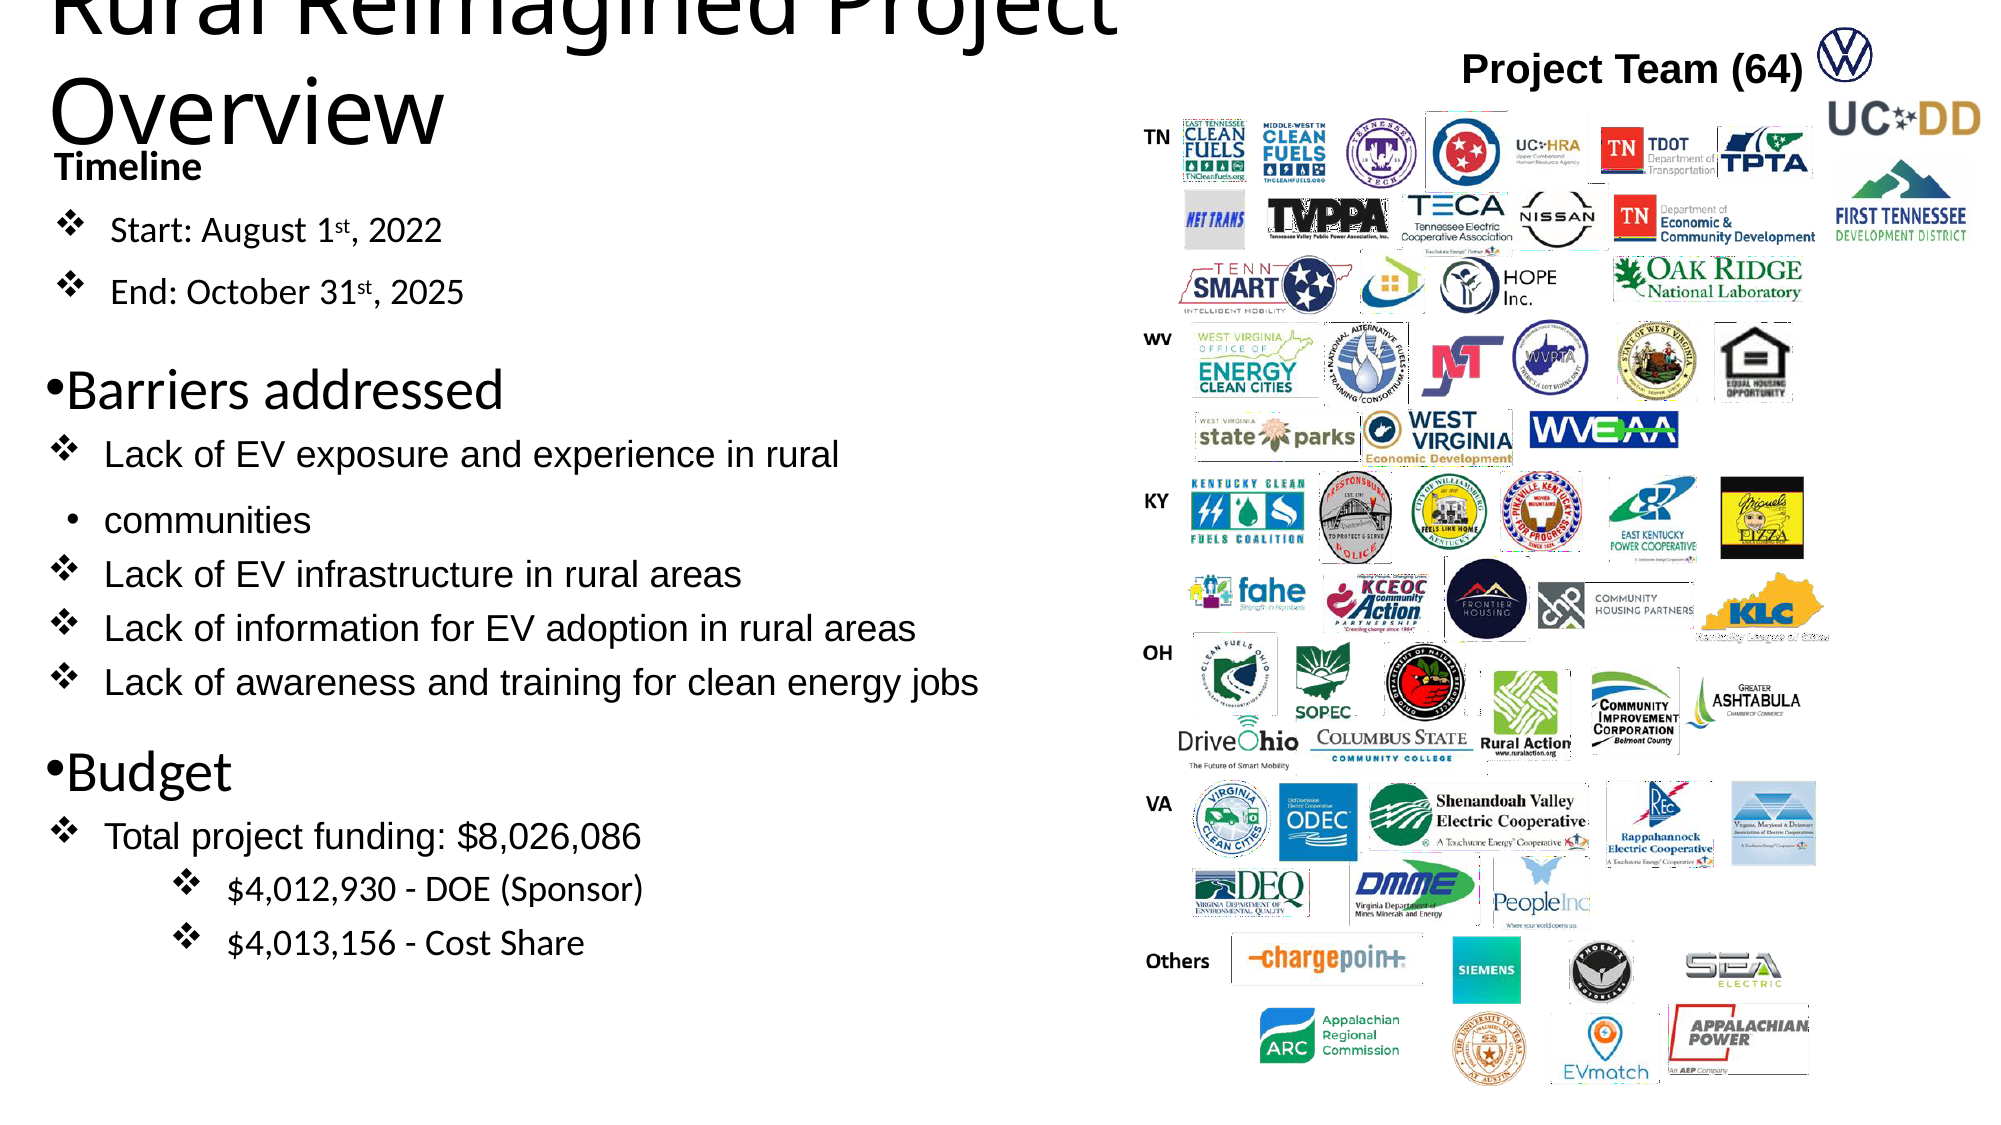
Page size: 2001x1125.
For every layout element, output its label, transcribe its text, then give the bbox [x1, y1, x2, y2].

text_box Timeline Start: August 1st, 2022 End: October 31st, 2025 [45, 118, 481, 312]
picture [1836, 157, 1973, 247]
title Rural Reimagined Project Overview [45, 0, 1409, 163]
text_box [1143, 24, 1981, 1086]
list Barriers addressed Lack of EV exposure and experience in rural communities Lack of EV infrastructure in rural areas Lack of information for EV adoption in rural areas Lack of awareness and training for clean energy jobs Budget Total project funding: $8,026,086 $4,012,930 - DOE (Sponsor) $4,013,156 - Cost Share [45, 339, 1143, 989]
